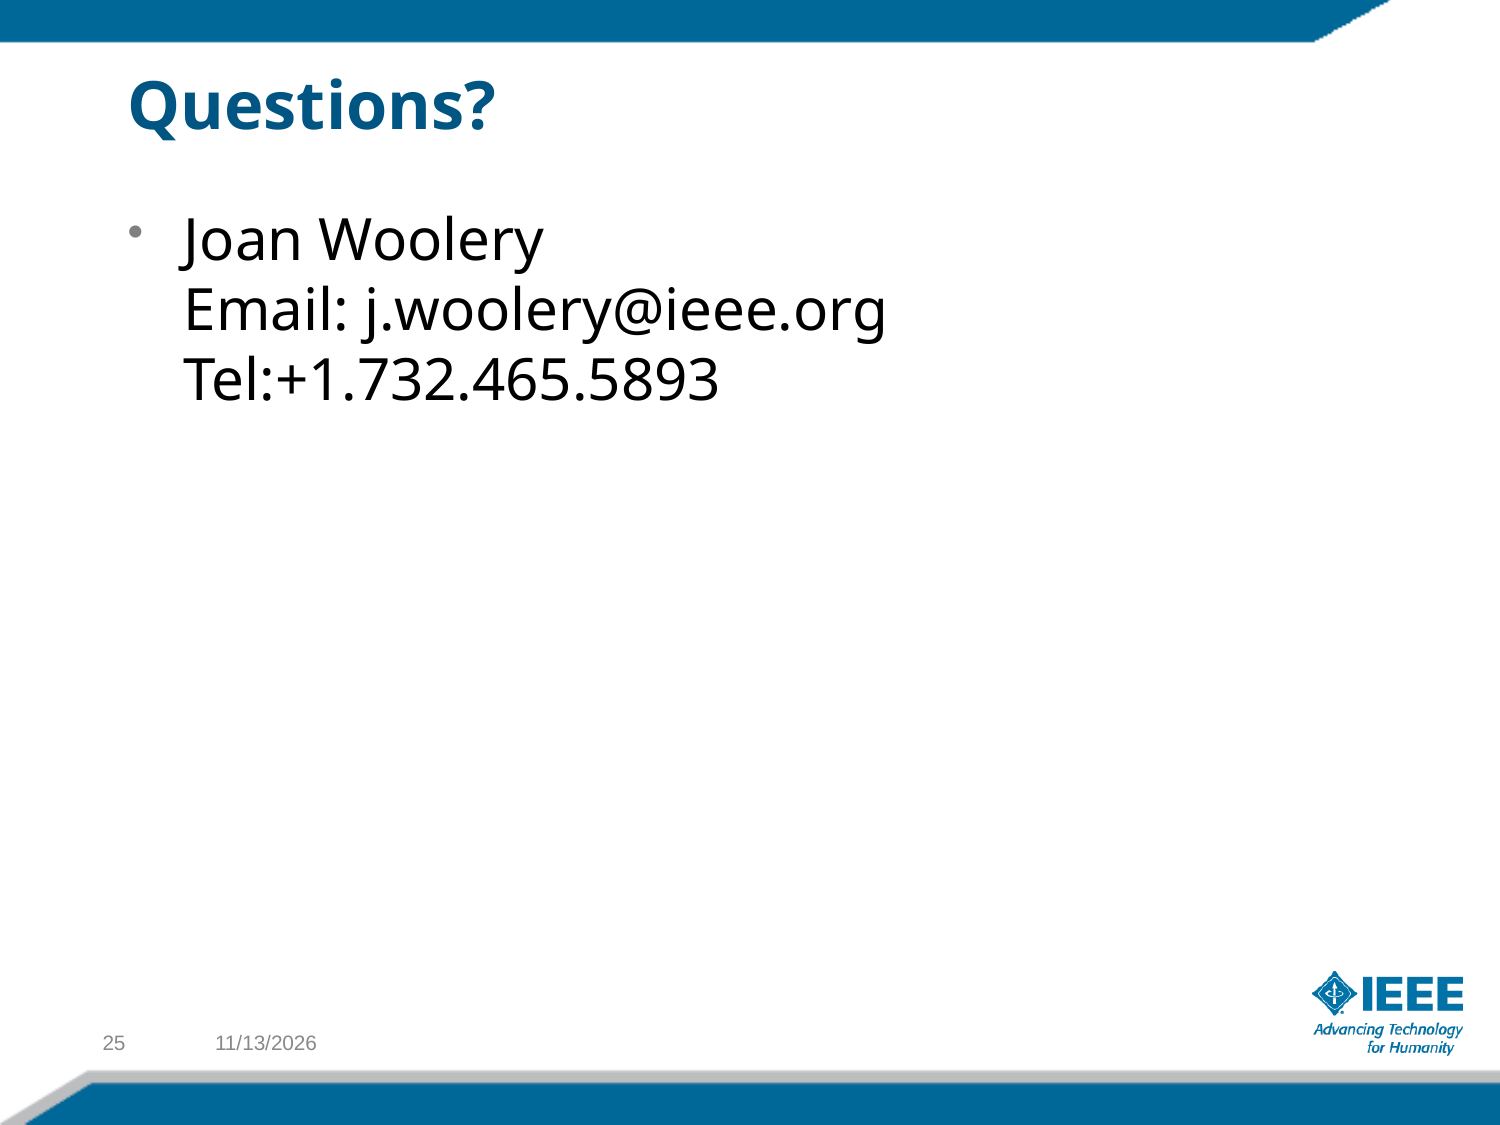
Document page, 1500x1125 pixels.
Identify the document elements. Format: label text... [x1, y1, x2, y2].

picture [0, 0, 1500, 1125]
slide_number 25 [87, 1012, 200, 1073]
list Joan Woolery Email: j.woolery@ieee.org Tel:+1.732.465.5893 [112, 194, 1388, 1001]
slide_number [200, 1012, 713, 1073]
title Questions? [112, 54, 1388, 194]
